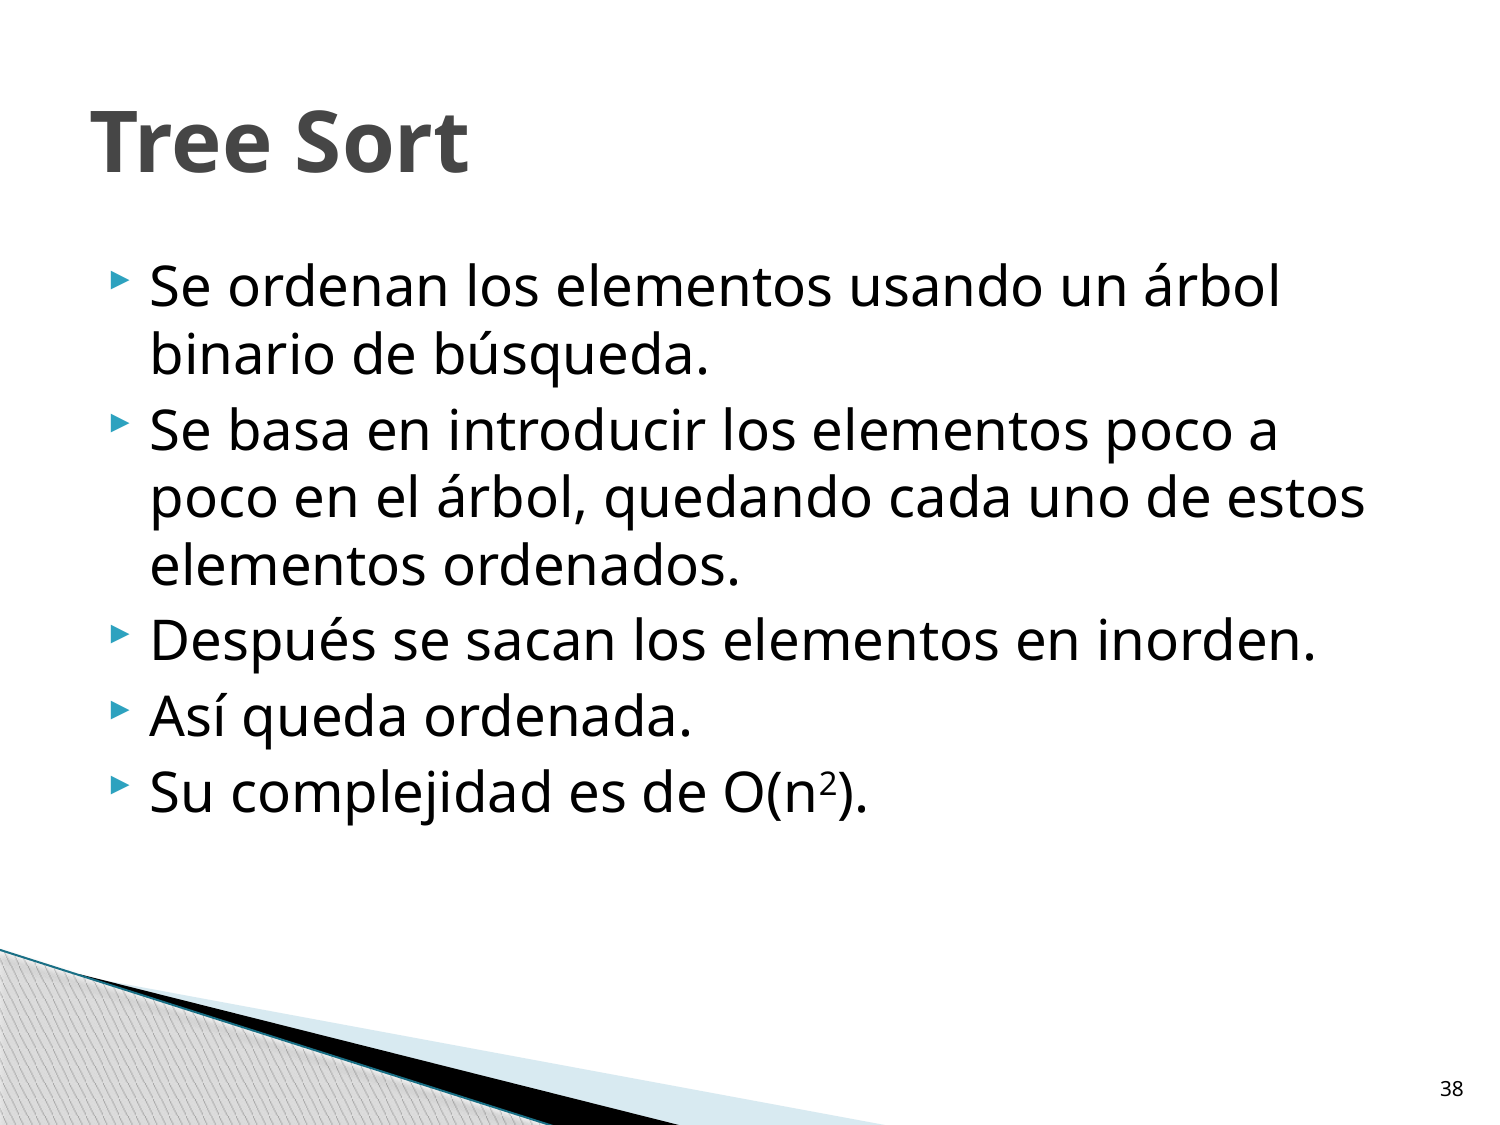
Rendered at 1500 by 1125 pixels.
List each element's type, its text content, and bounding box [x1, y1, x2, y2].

title Tree Sort [75, 45, 1425, 233]
slide_number 38 [1418, 1051, 1479, 1112]
list Se ordenan los elementos usando un árbol binario de búsqueda. Se basa en introducir los elementos poco a poco en el árbol, quedando cada uno de estos elementos ordenados. Después se sacan los elementos en inorden. Así queda ordenada. Su complejidad es de O(n2). [75, 243, 1425, 986]
